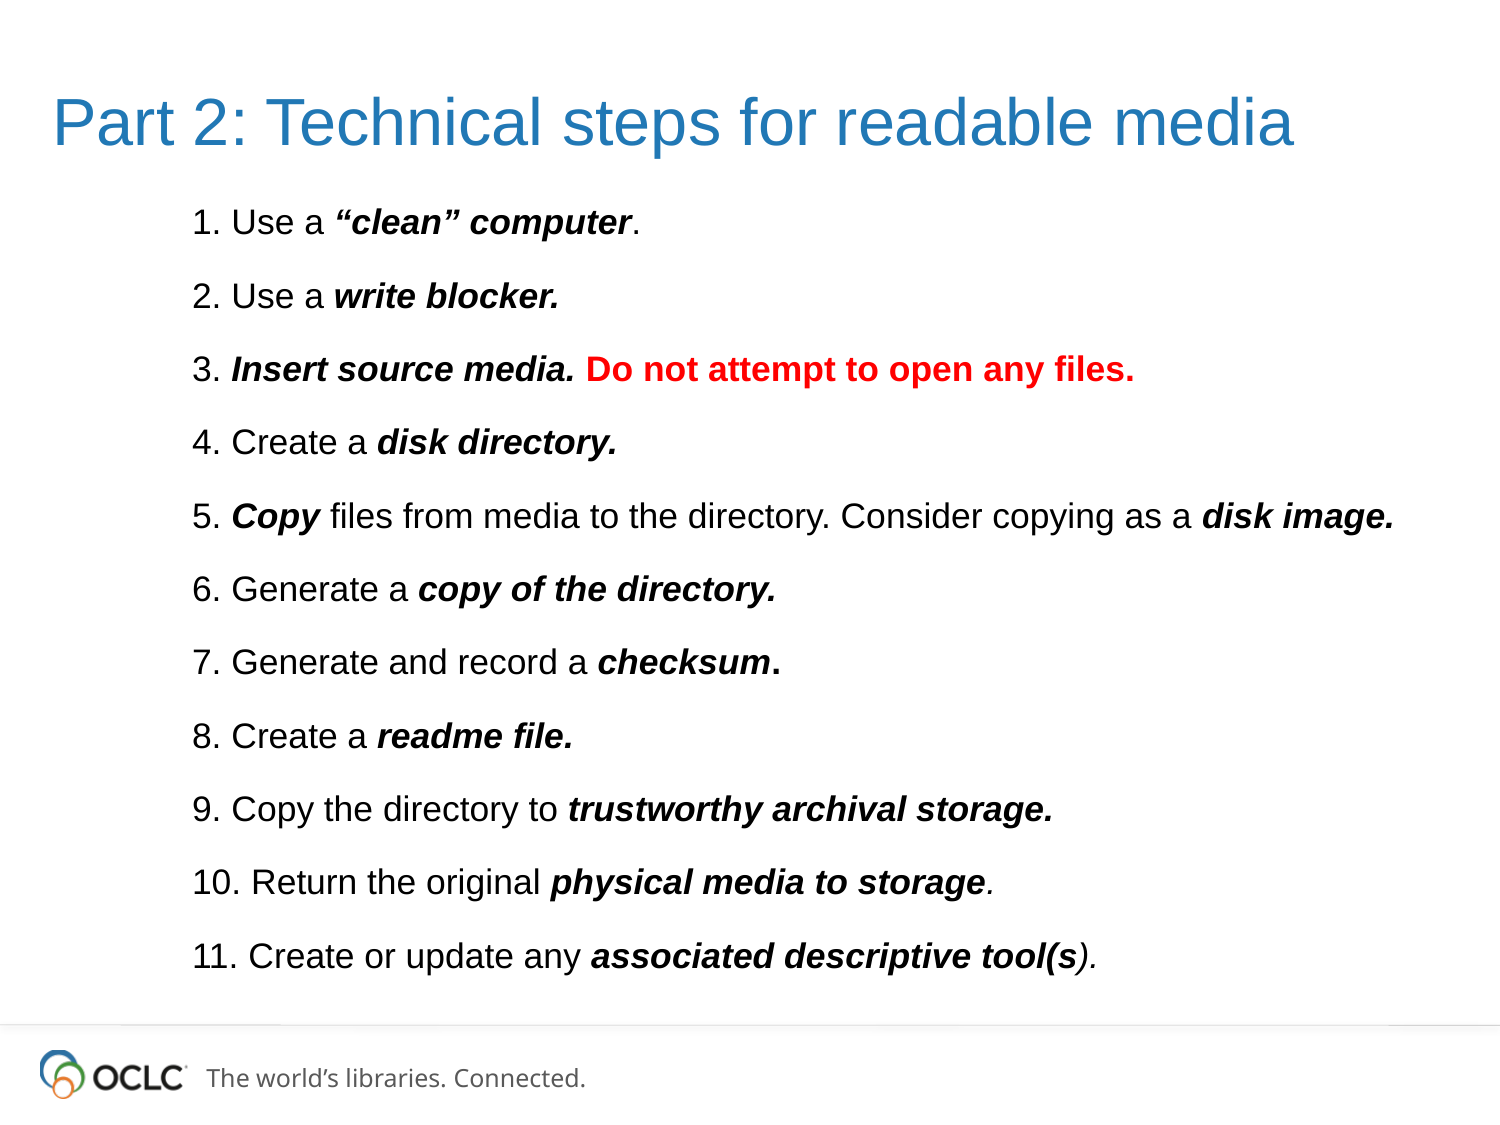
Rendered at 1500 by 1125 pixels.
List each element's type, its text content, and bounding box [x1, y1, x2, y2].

picture [39, 1049, 188, 1099]
list 1. Use a “clean” computer. 2. Use a write blocker. 3. Insert source media. Do not attempt to open any files. 4. Create a disk directory. 5. Copy files from media to the directory. Consider copying as a disk image. 6. Generate a copy of the directory. 7. Generate and record a checksum. 8. Create a readme file. 9. Copy the directory to trustworthy archival storage. 10. Return the original physical media to storage. 11. Create or update any associated descriptive tool(s). [174, 187, 1450, 1000]
title Part 2: Technical steps for readable media [37, 37, 1500, 201]
